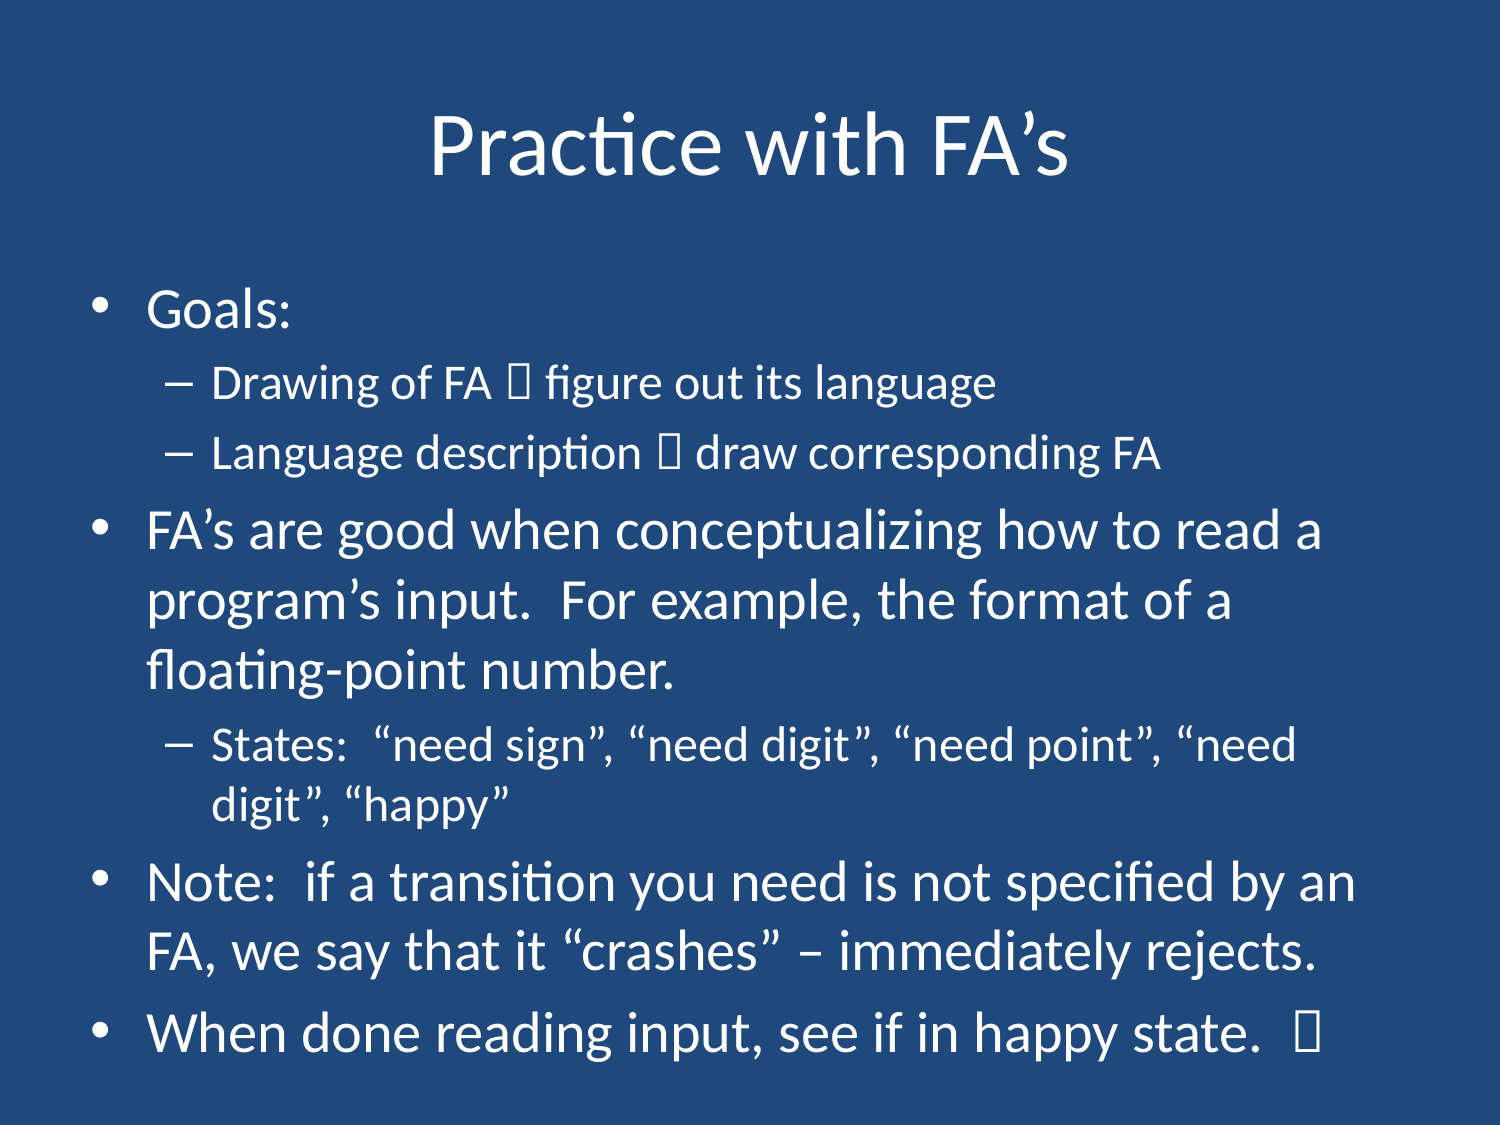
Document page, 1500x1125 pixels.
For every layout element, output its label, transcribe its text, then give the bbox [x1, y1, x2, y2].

title Practice with FA’s [75, 45, 1425, 233]
list Goals: Drawing of FA  figure out its language Language description  draw corresponding FA FA’s are good when conceptualizing how to read a program’s input. For example, the format of a floating-point number. States: “need sign”, “need digit”, “need point”, “need digit”, “happy” Note: if a transition you need is not specified by an FA, we say that it “crashes” – immediately rejects. When done reading input, see if in happy state.  [75, 262, 1425, 1100]
